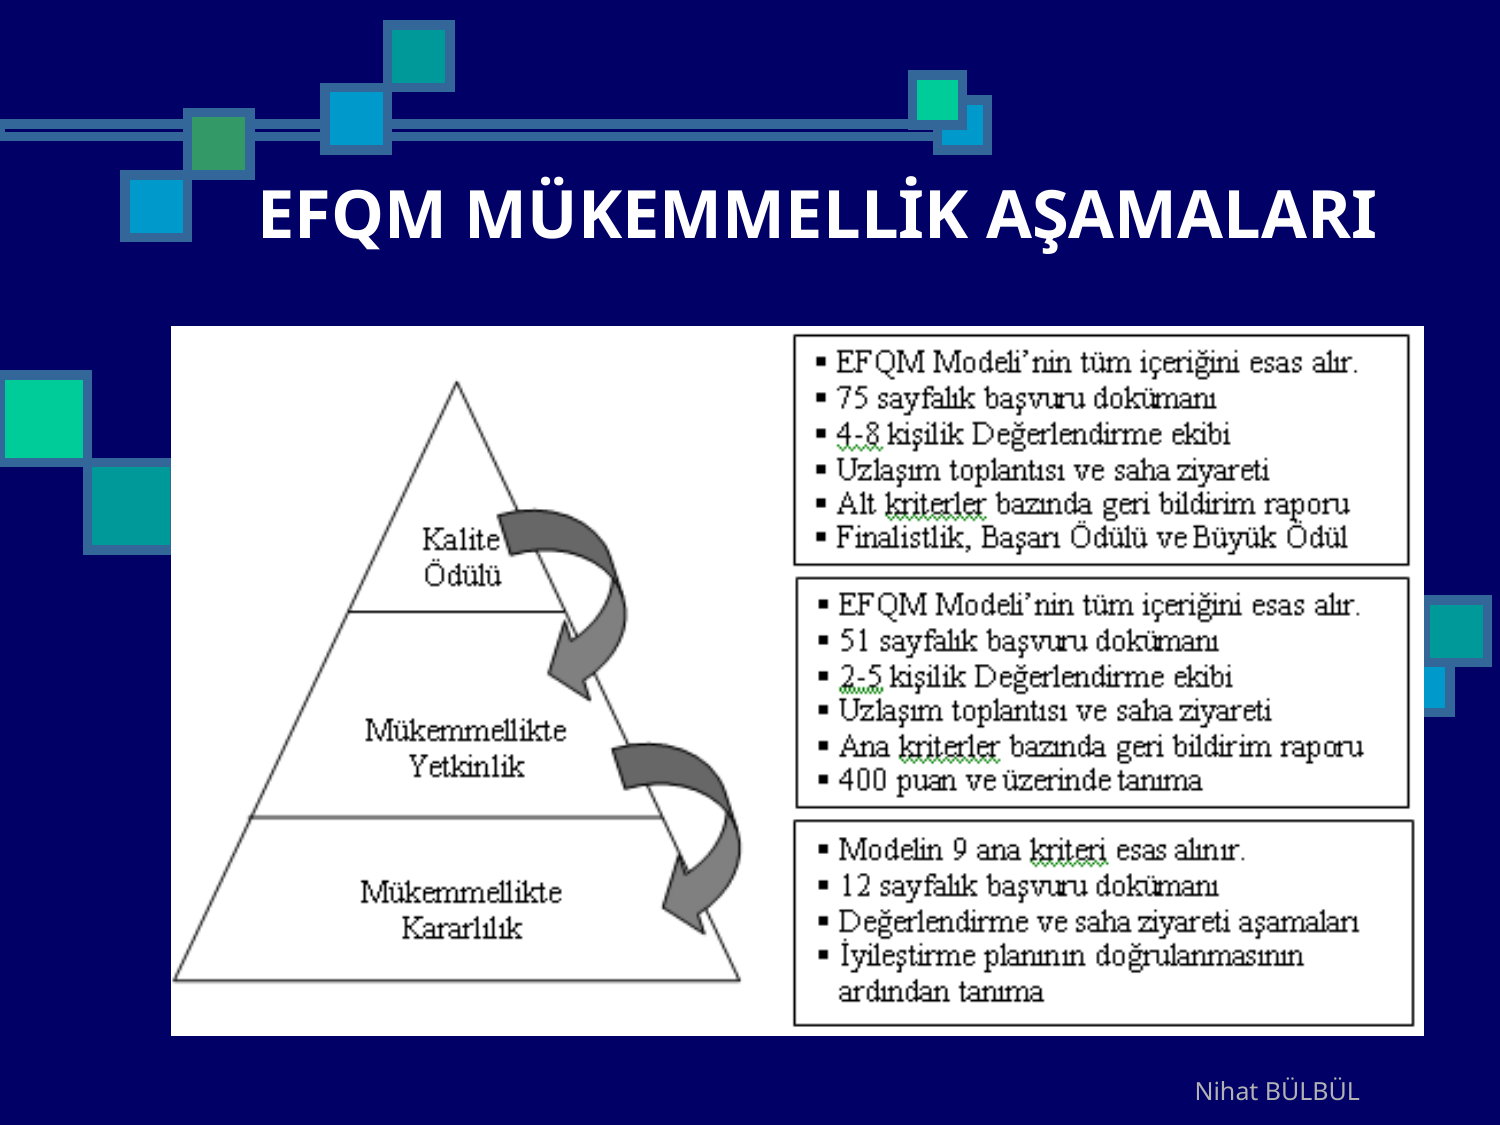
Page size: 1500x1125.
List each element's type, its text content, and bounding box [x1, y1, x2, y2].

slide_number Nihat BÜLBÜL [1074, 1067, 1376, 1113]
title EFQM MÜKEMMELLİK AŞAMALARI [218, 160, 1418, 264]
picture [170, 326, 1424, 1036]
